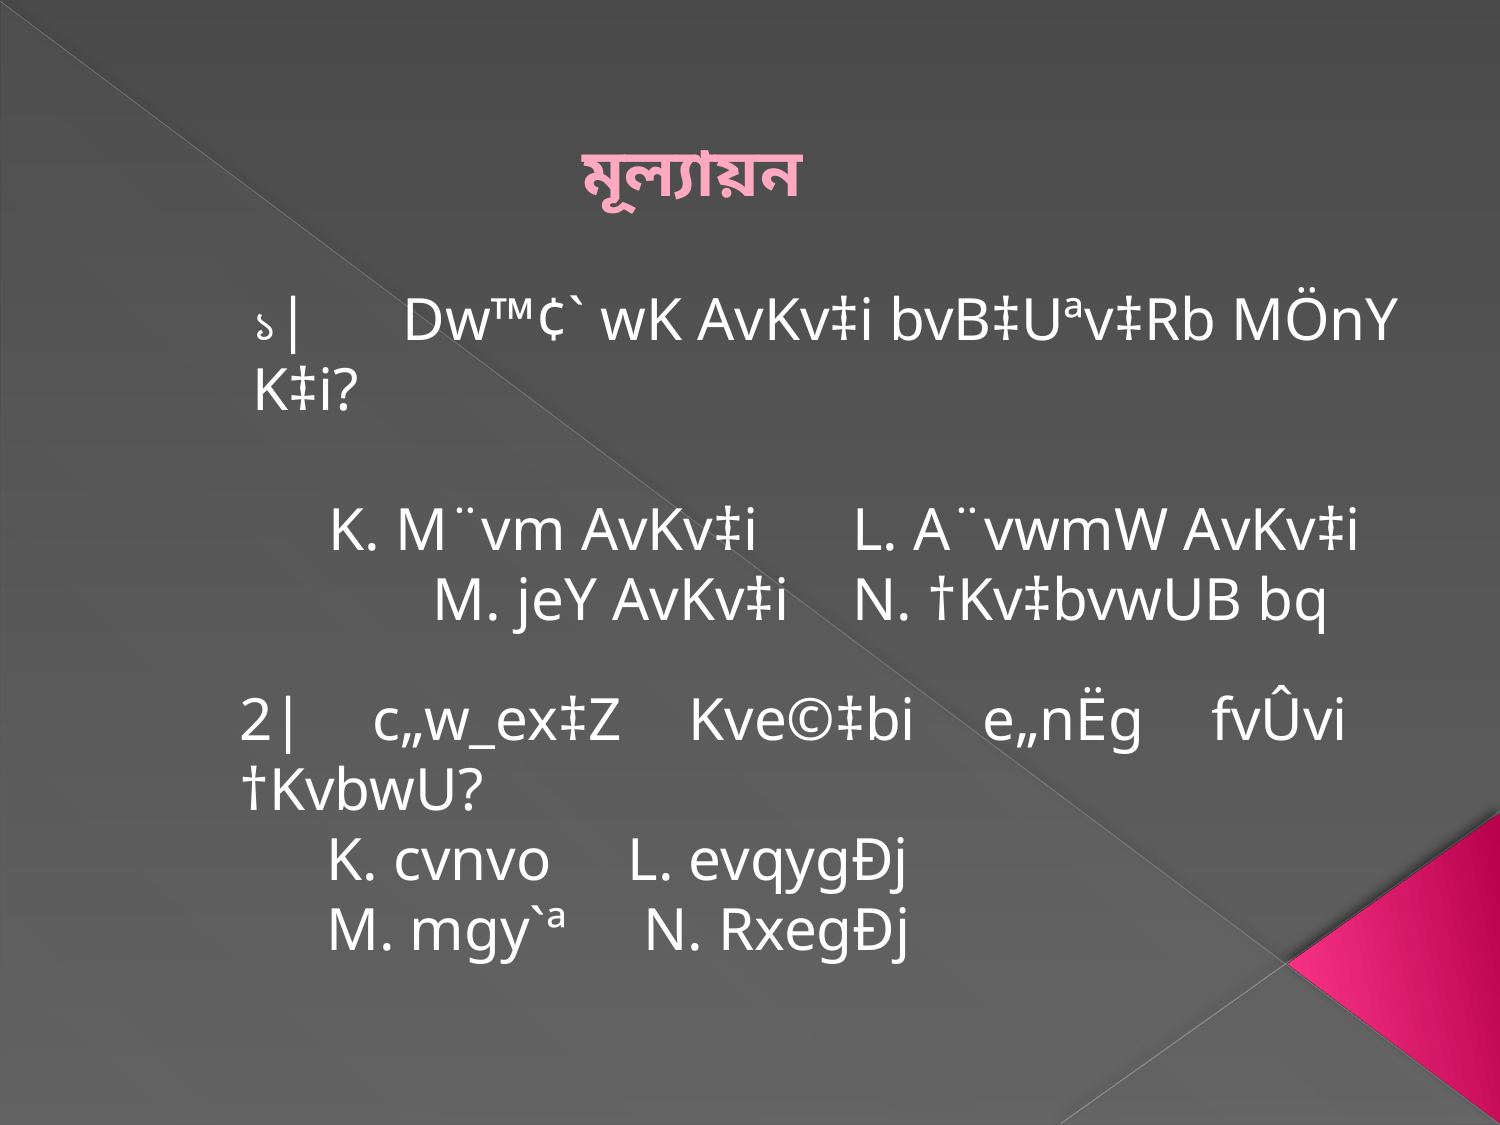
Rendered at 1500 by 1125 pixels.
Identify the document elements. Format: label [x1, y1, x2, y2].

text_box [224, 62, 1426, 903]
